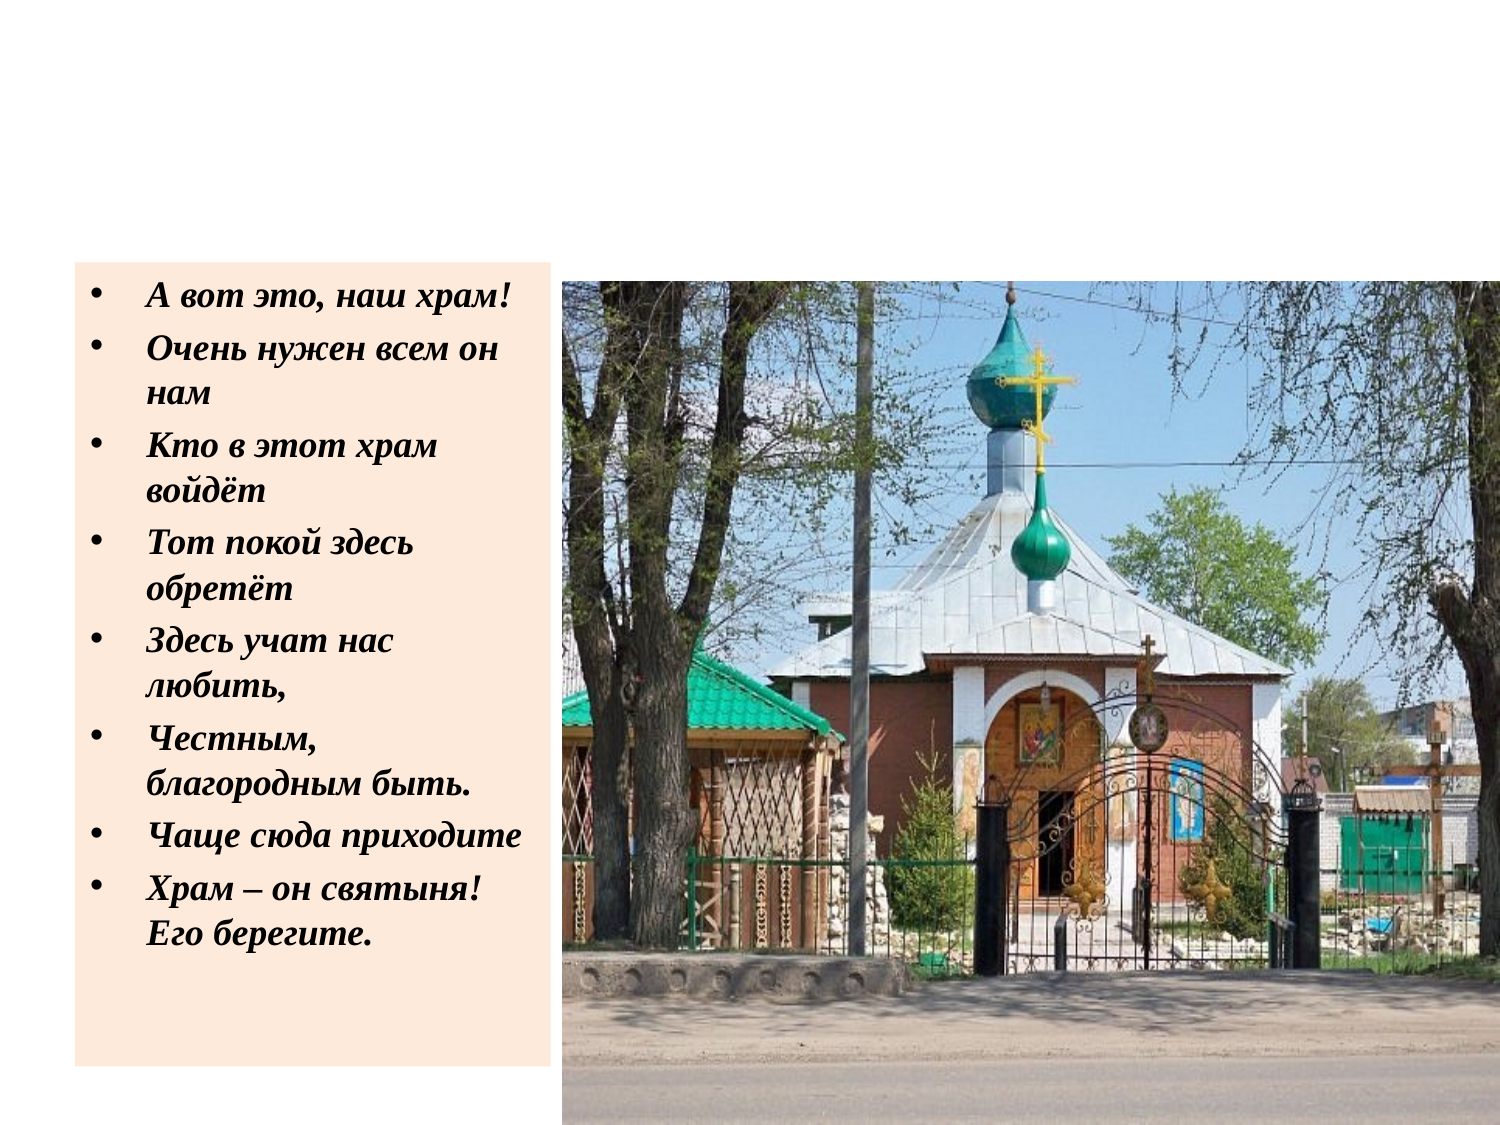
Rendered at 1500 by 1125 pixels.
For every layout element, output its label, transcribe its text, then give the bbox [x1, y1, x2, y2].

picture [562, 280, 1500, 1125]
list А вот это, наш храм! Очень нужен всем он нам Кто в этот храм войдёт Тот покой здесь обретёт Здесь учат нас любить, Честным, благородным быть. Чаще сюда приходите Храм – он святыня! Его берегите. [75, 262, 551, 1067]
